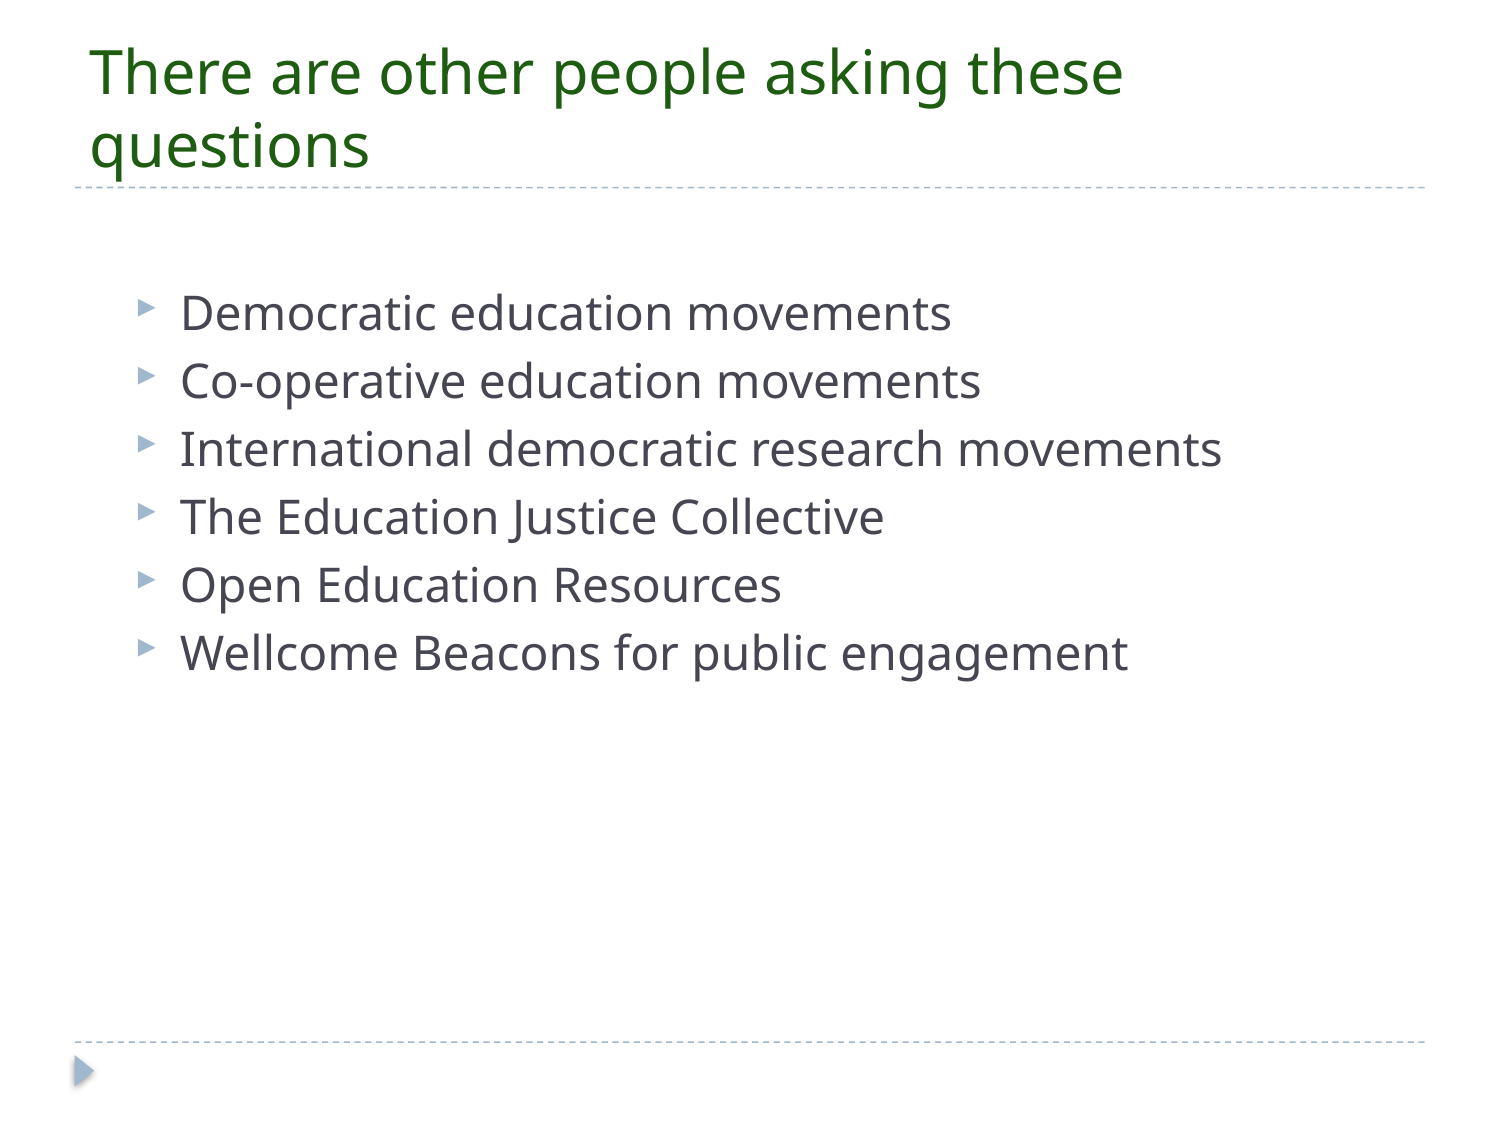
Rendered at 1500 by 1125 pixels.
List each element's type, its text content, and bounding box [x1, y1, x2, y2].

list Democratic education movements Co-operative education movements International democratic research movements The Education Justice Collective Open Education Resources Wellcome Beacons for public engagement [75, 200, 1425, 1010]
title There are other people asking these questions [75, 24, 1425, 188]
